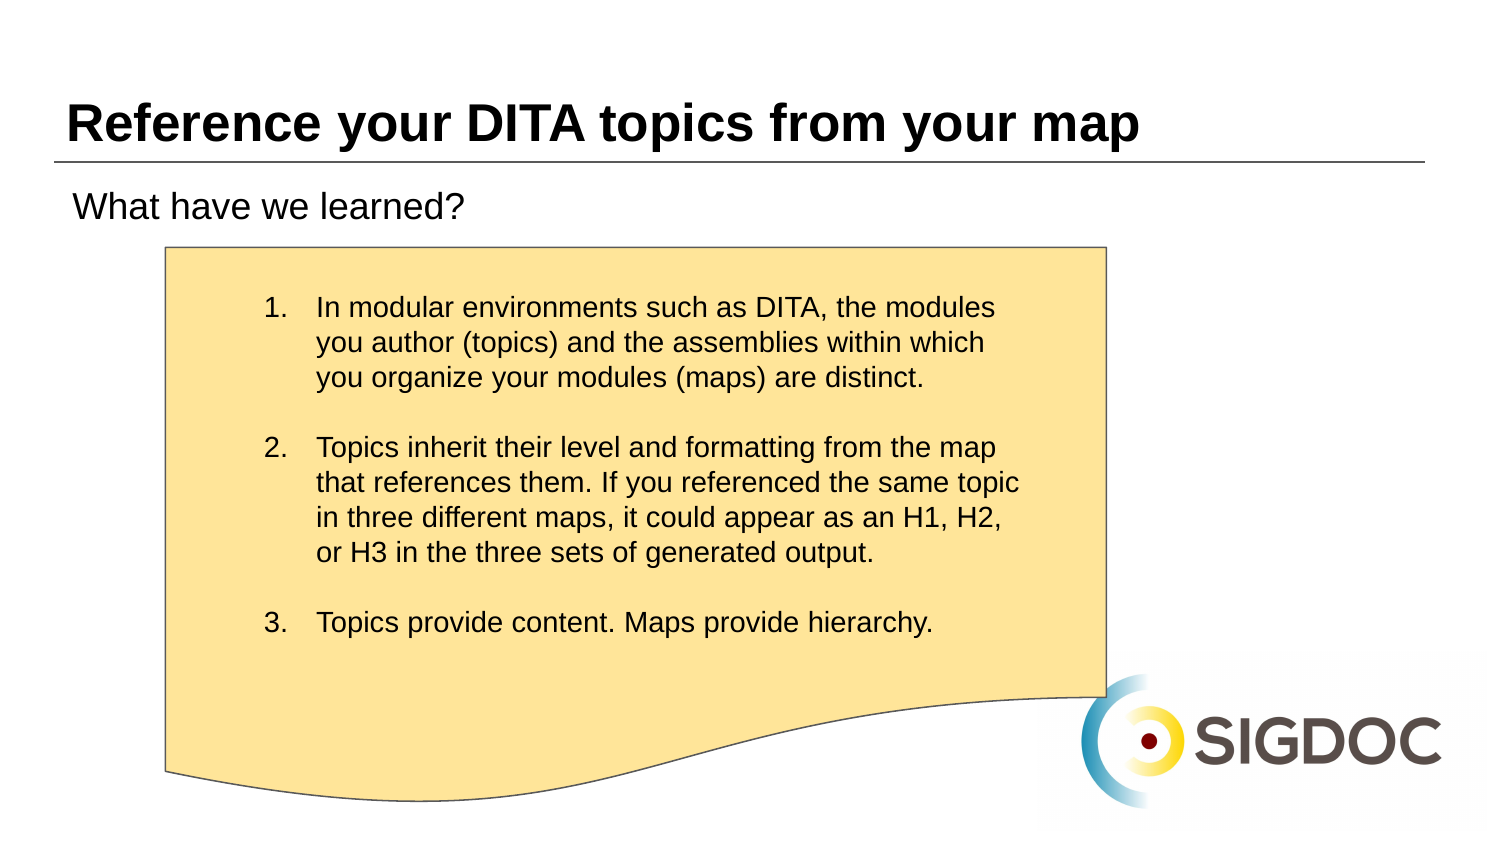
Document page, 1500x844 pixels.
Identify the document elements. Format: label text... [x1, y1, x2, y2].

picture [1037, 651, 1487, 832]
text_box In modular environments such as DITA, the modules you author (topics) and the assemblies within which you organize your modules (maps) are distinct. Topics inherit their level and formatting from the map that references them. If you referenced the same topic in three different maps, it could appear as an H1, H2, or H3 in the three sets of generated output. Topics provide content. Maps provide hierarchy. [226, 273, 1046, 721]
list What have we learned? [57, 167, 1437, 540]
title Reference your DITA topics from your map [51, 72, 1449, 167]
text_box [165, 247, 1107, 802]
